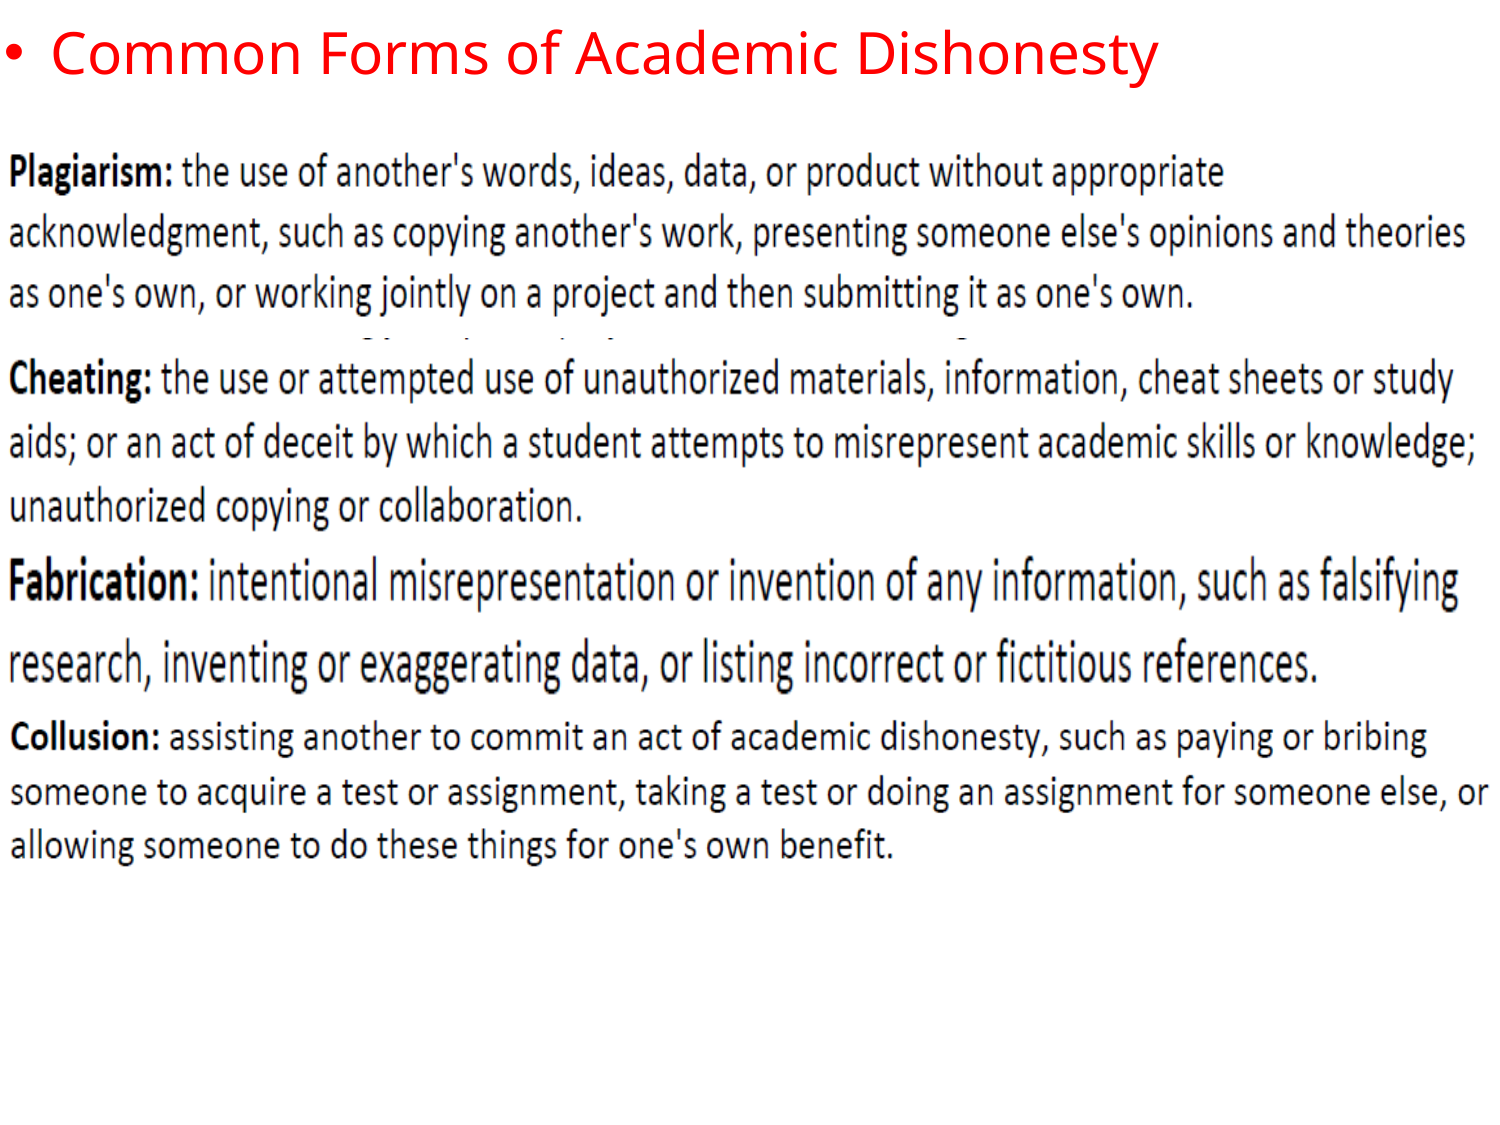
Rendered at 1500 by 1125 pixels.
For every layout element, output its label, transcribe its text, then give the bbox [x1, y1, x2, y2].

picture [0, 337, 1500, 879]
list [0, 137, 1490, 324]
text_box Common Forms of Academic Dishonesty [0, 9, 1490, 94]
